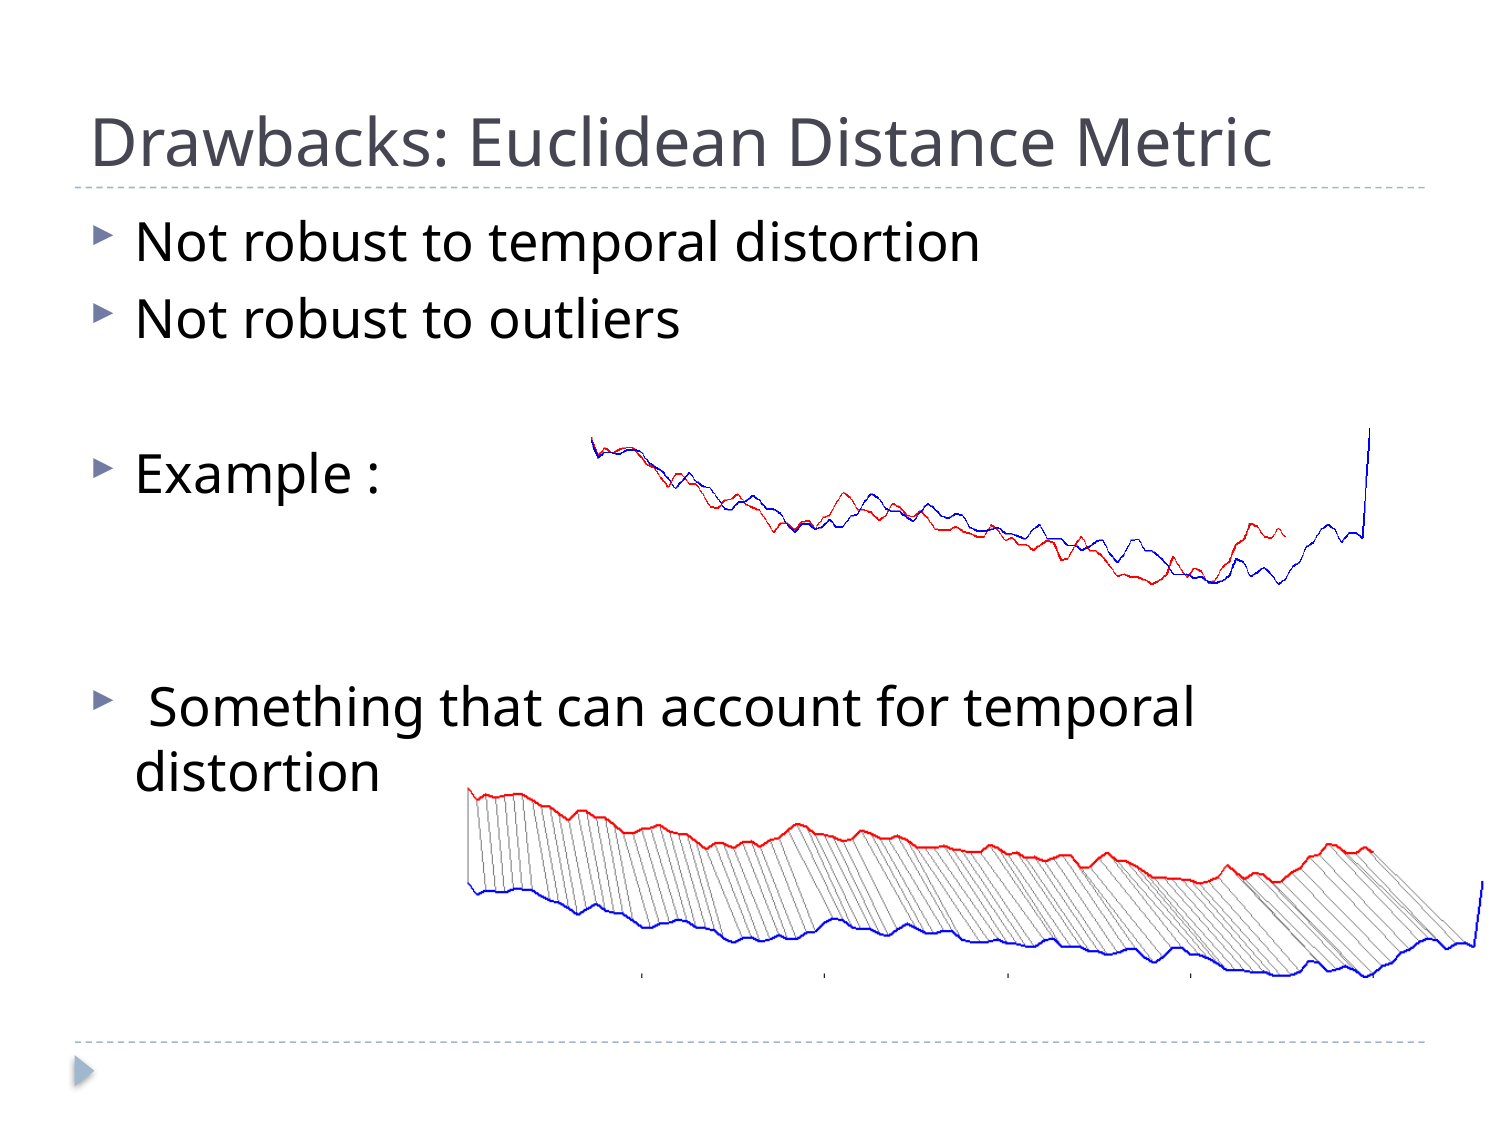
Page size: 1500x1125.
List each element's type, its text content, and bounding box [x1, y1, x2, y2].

picture [462, 774, 1500, 978]
list Not robust to temporal distortion Not robust to outliers Example : Something that can account for temporal distortion [75, 200, 1425, 1010]
picture [587, 424, 1388, 593]
title Drawbacks: Euclidean Distance Metric [75, 24, 1425, 188]
